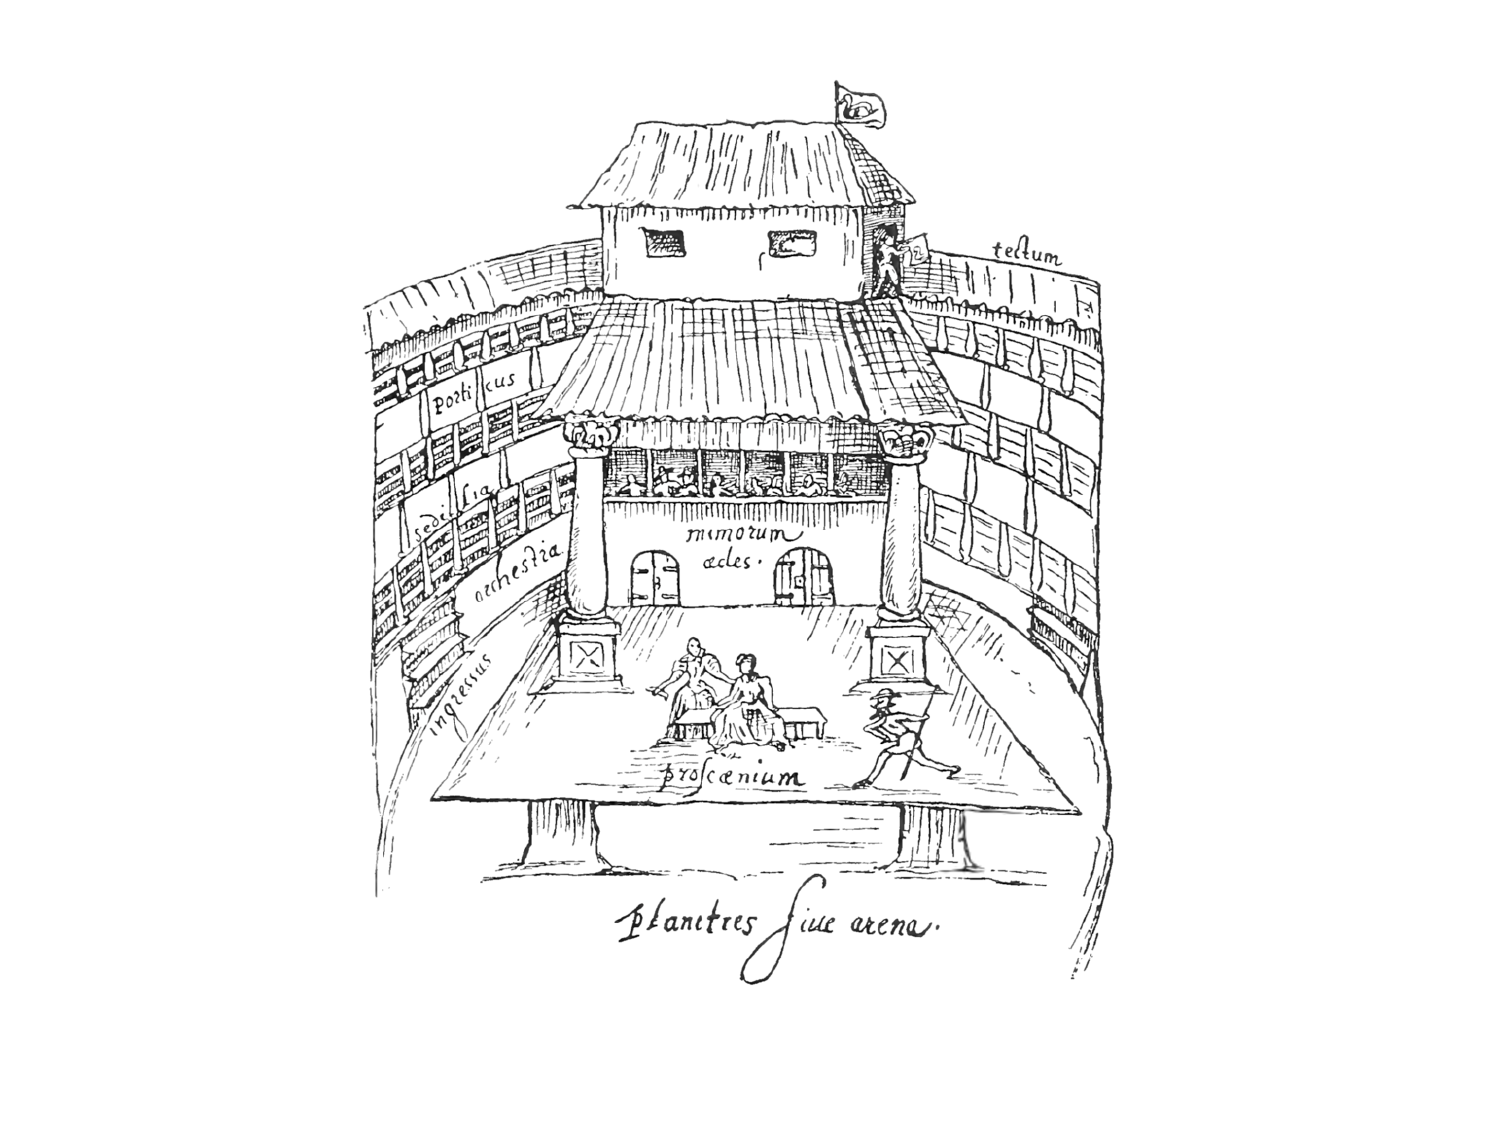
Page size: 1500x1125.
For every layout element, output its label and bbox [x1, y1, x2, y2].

picture [348, 66, 1127, 994]
